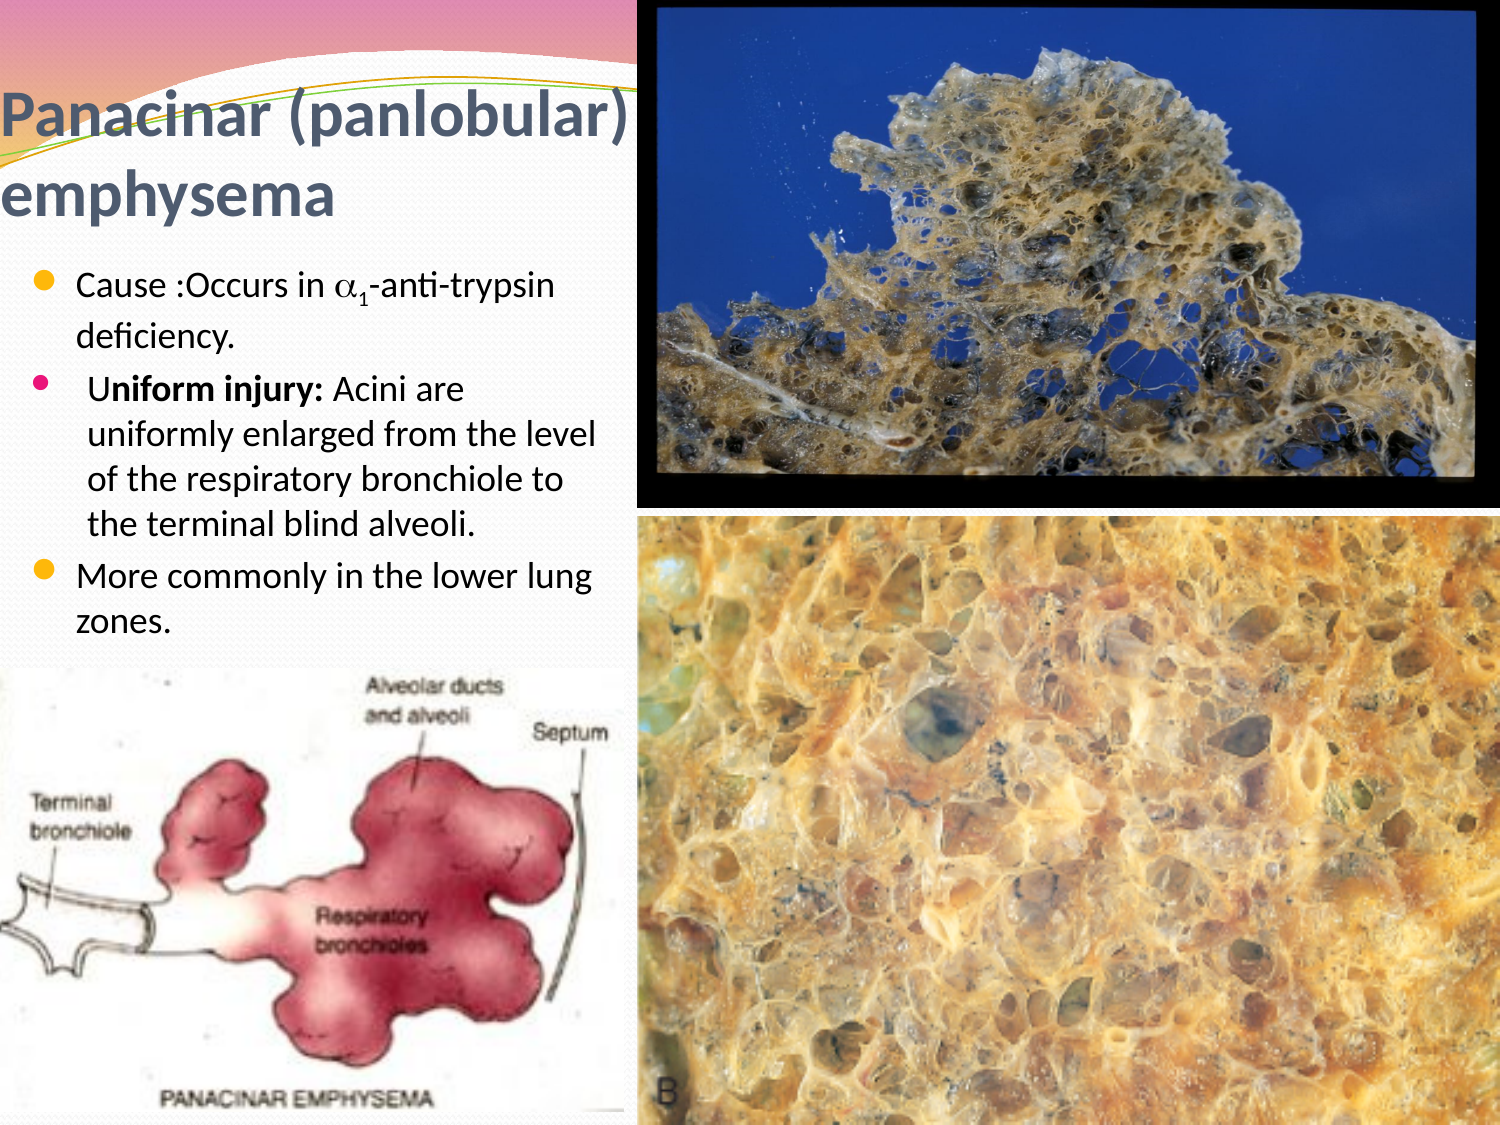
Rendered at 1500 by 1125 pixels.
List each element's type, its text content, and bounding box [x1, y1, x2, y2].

picture [0, 668, 624, 1112]
list Cause :Occurs in 1-anti-trypsin deficiency. Uniform injury: Acini are uniformly enlarged from the level of the respiratory bronchiole to the terminal blind alveoli. More commonly in the lower lung zones. [15, 252, 617, 667]
picture [637, 516, 1500, 1125]
picture [637, 0, 1500, 508]
title Panacinar (panlobular) emphysema [0, 125, 630, 231]
